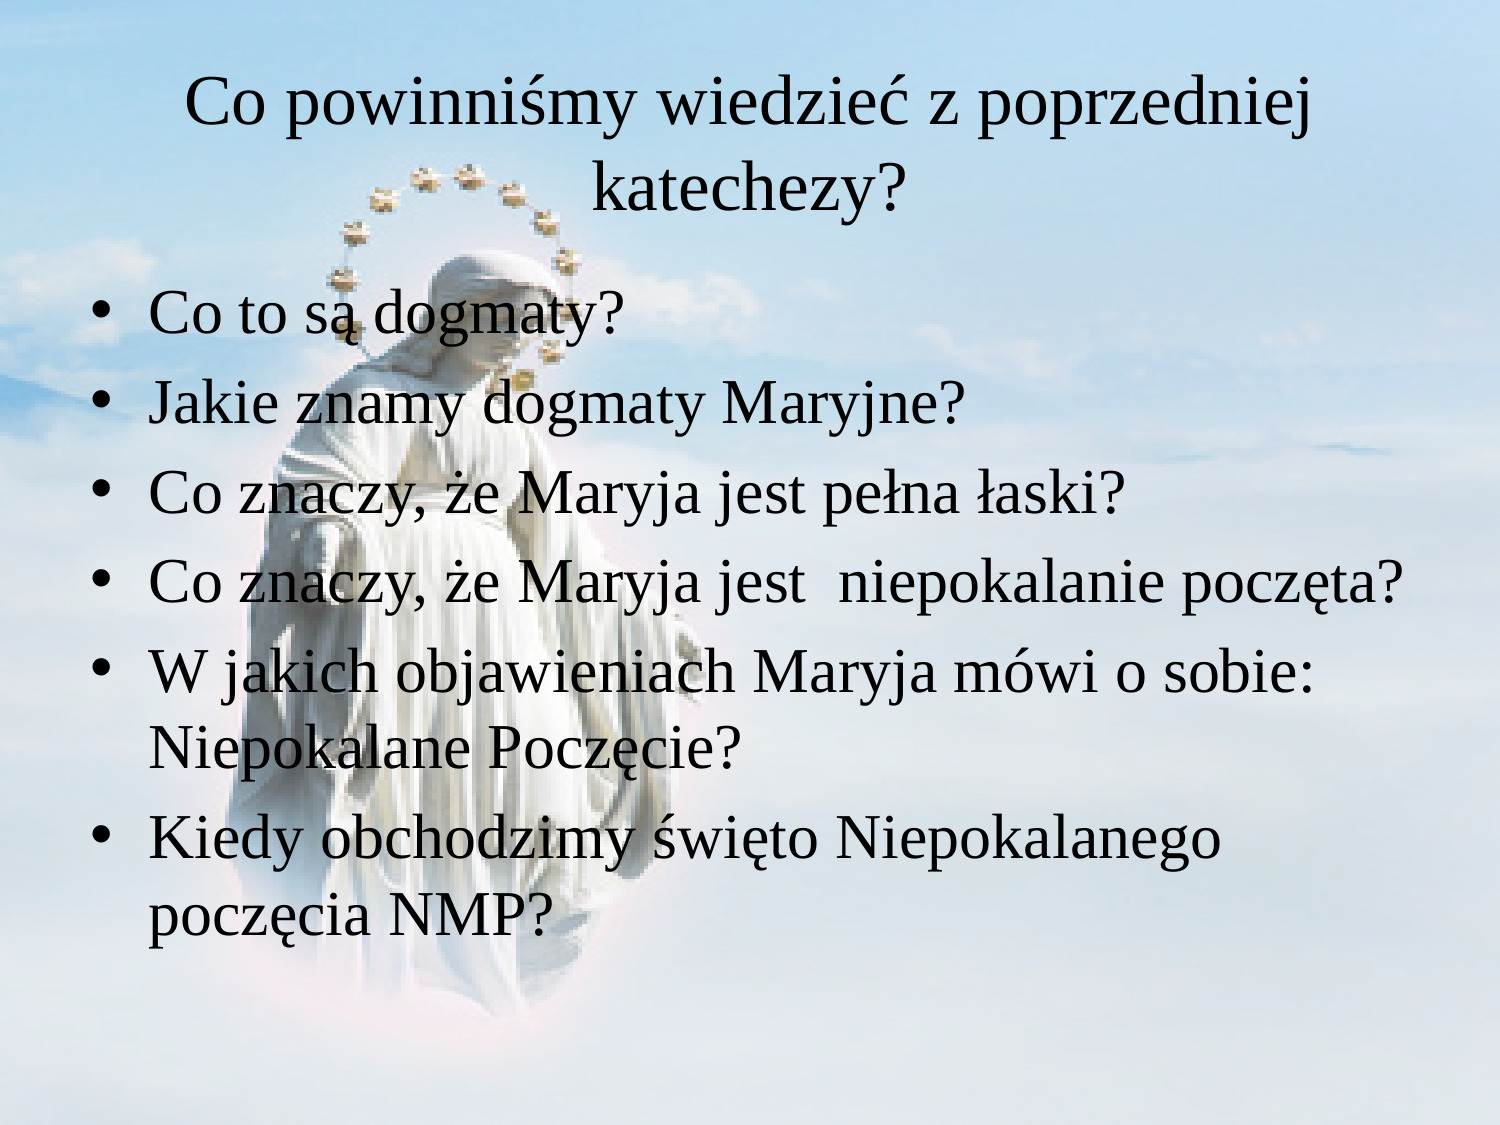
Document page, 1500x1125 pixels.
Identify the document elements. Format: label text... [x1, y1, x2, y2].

list Co to są dogmaty? Jakie znamy dogmaty Maryjne? Co znaczy, że Maryja jest pełna łaski? Co znaczy, że Maryja jest niepokalanie poczęta? W jakich objawieniach Maryja mówi o sobie: Niepokalane Poczęcie? Kiedy obchodzimy święto Niepokalanego poczęcia NMP? [75, 262, 1425, 1005]
title Co powinniśmy wiedzieć z poprzedniej katechezy? [75, 45, 1425, 233]
